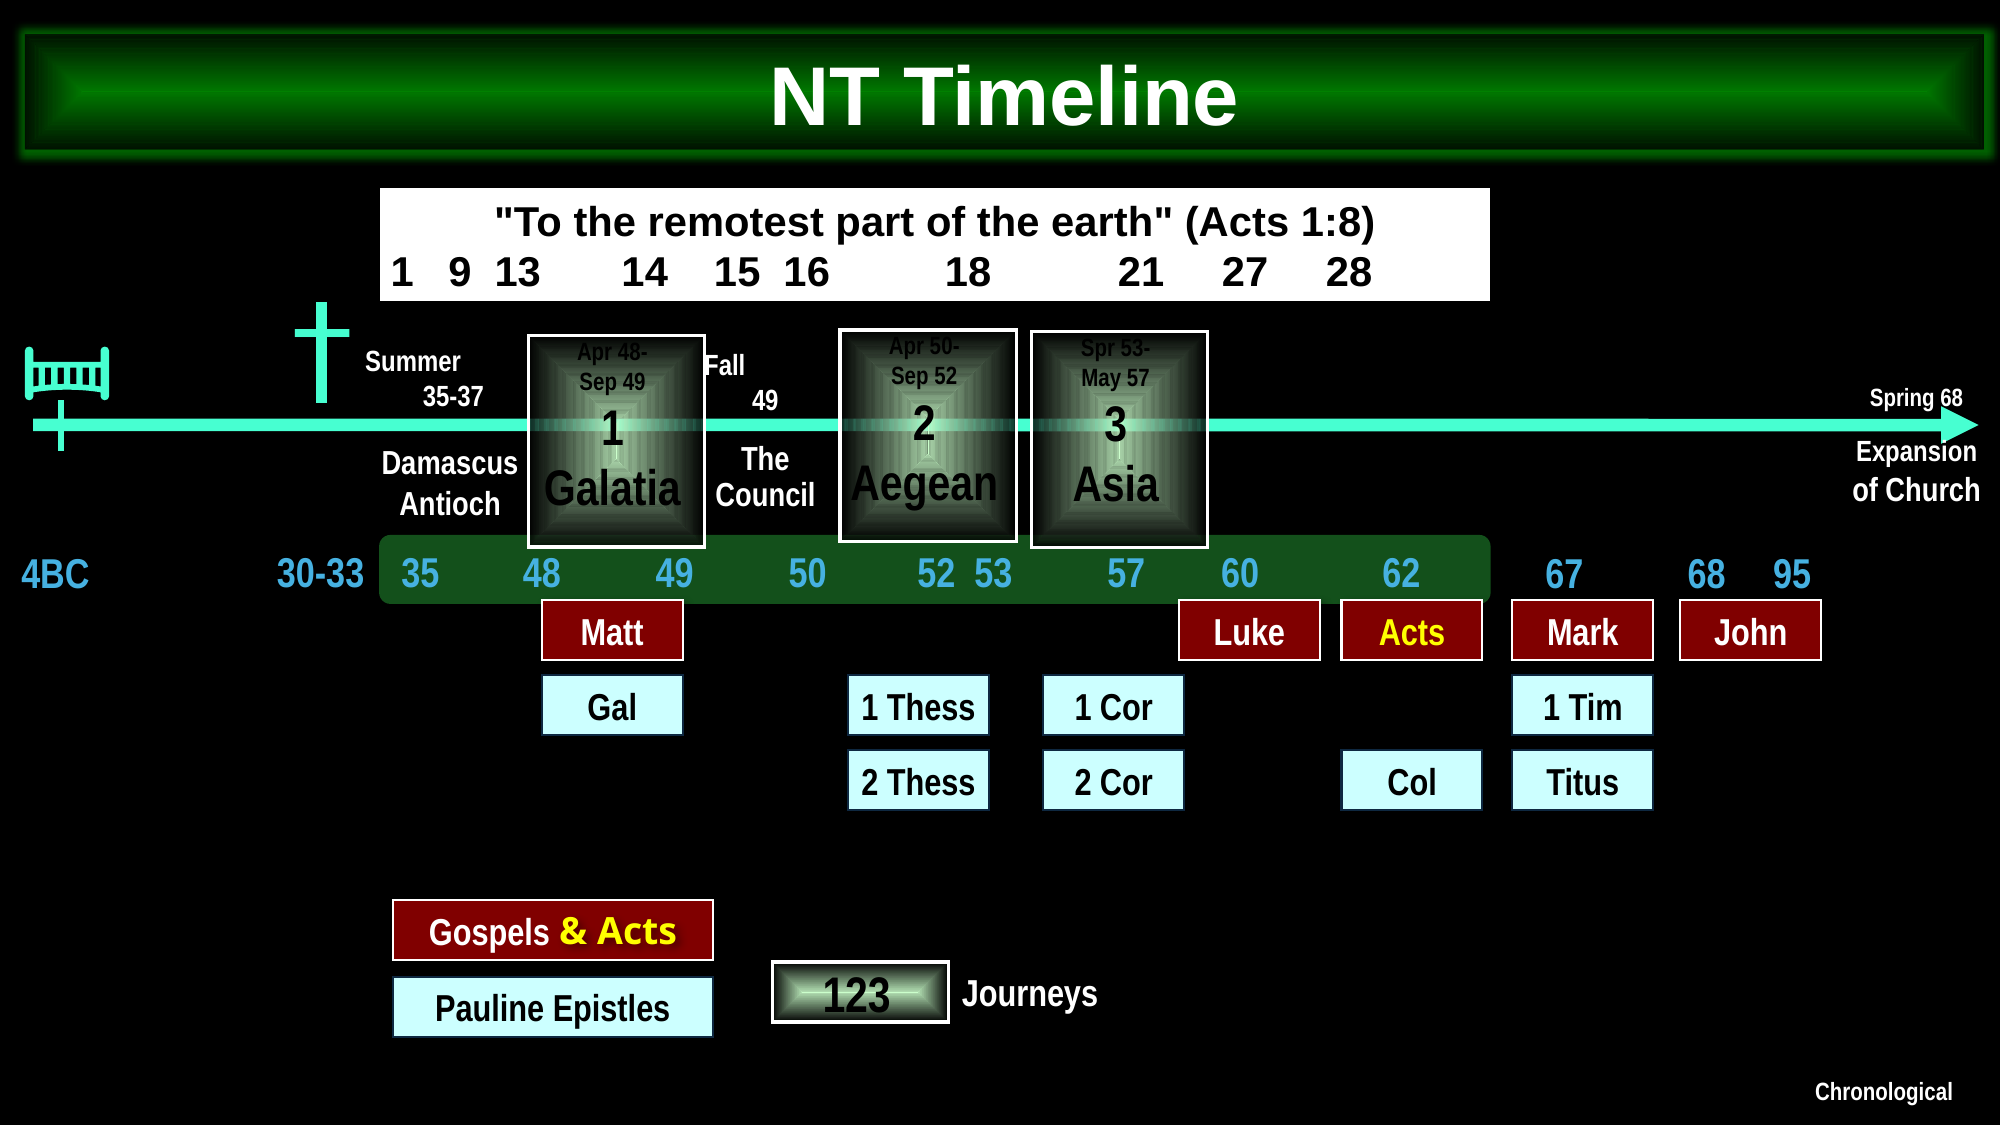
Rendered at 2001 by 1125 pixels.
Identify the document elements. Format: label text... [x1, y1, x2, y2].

text_box Fall 49 The Council [690, 346, 839, 514]
text_box Journeys [961, 968, 1247, 1015]
text_box [705, 533, 839, 538]
text_box 30-33 [261, 538, 386, 604]
text_box Chronological [1517, 1074, 1954, 1105]
text_box 35 [386, 538, 475, 604]
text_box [288, 299, 355, 403]
text_box Gospels & Acts [706, 899, 713, 960]
text_box 52 53 57 60 62 [902, 538, 1464, 604]
text_box & Acts [538, 899, 699, 960]
text_box Gal [541, 674, 683, 735]
text_box Apr 48- Sep 49 1 Galatia [528, 335, 705, 548]
text_box Apr 50- Sep 52 2 Aegean [839, 329, 1017, 542]
text_box [692, 542, 1176, 606]
text_box 2 Thess [848, 749, 989, 810]
text_box Col [1341, 749, 1483, 810]
text_box "To the remotest part of the earth" (Acts 1:8) 1 9 13 14 15 16 18 21 27 28 [379, 187, 1491, 303]
text_box Spr 53- May 57 3 Asia [1031, 331, 1208, 548]
text_box 67 68 95 [1530, 538, 1900, 604]
text_box 1 Cor [1043, 674, 1185, 735]
text_box 48 49 50 [507, 538, 856, 604]
text_box NT Timeline [24, 34, 1984, 150]
text_box [24, 346, 110, 401]
text_box 1 Thess [848, 674, 989, 735]
text_box Matt [541, 599, 683, 660]
text_box 1 Tim [1512, 674, 1654, 735]
text_box [1017, 533, 1031, 538]
text_box [1208, 533, 1493, 600]
text_box Titus [1512, 749, 1654, 810]
text_box Acts [1341, 599, 1483, 660]
text_box 2 Cor [1043, 749, 1185, 810]
text_box Pauline Epistles [392, 976, 713, 1037]
text_box Spring 68 Expansion of Church [1841, 381, 1993, 508]
text_box Gospels & Acts [392, 899, 538, 960]
text_box [380, 533, 539, 606]
text_box 123 [772, 961, 949, 1023]
text_box 4BC [6, 538, 148, 604]
text_box Summer 35-37 Damascus Antioch [362, 342, 528, 522]
text_box John [1680, 599, 1822, 660]
text_box Mark [1512, 599, 1654, 660]
text_box Luke [1178, 599, 1320, 660]
